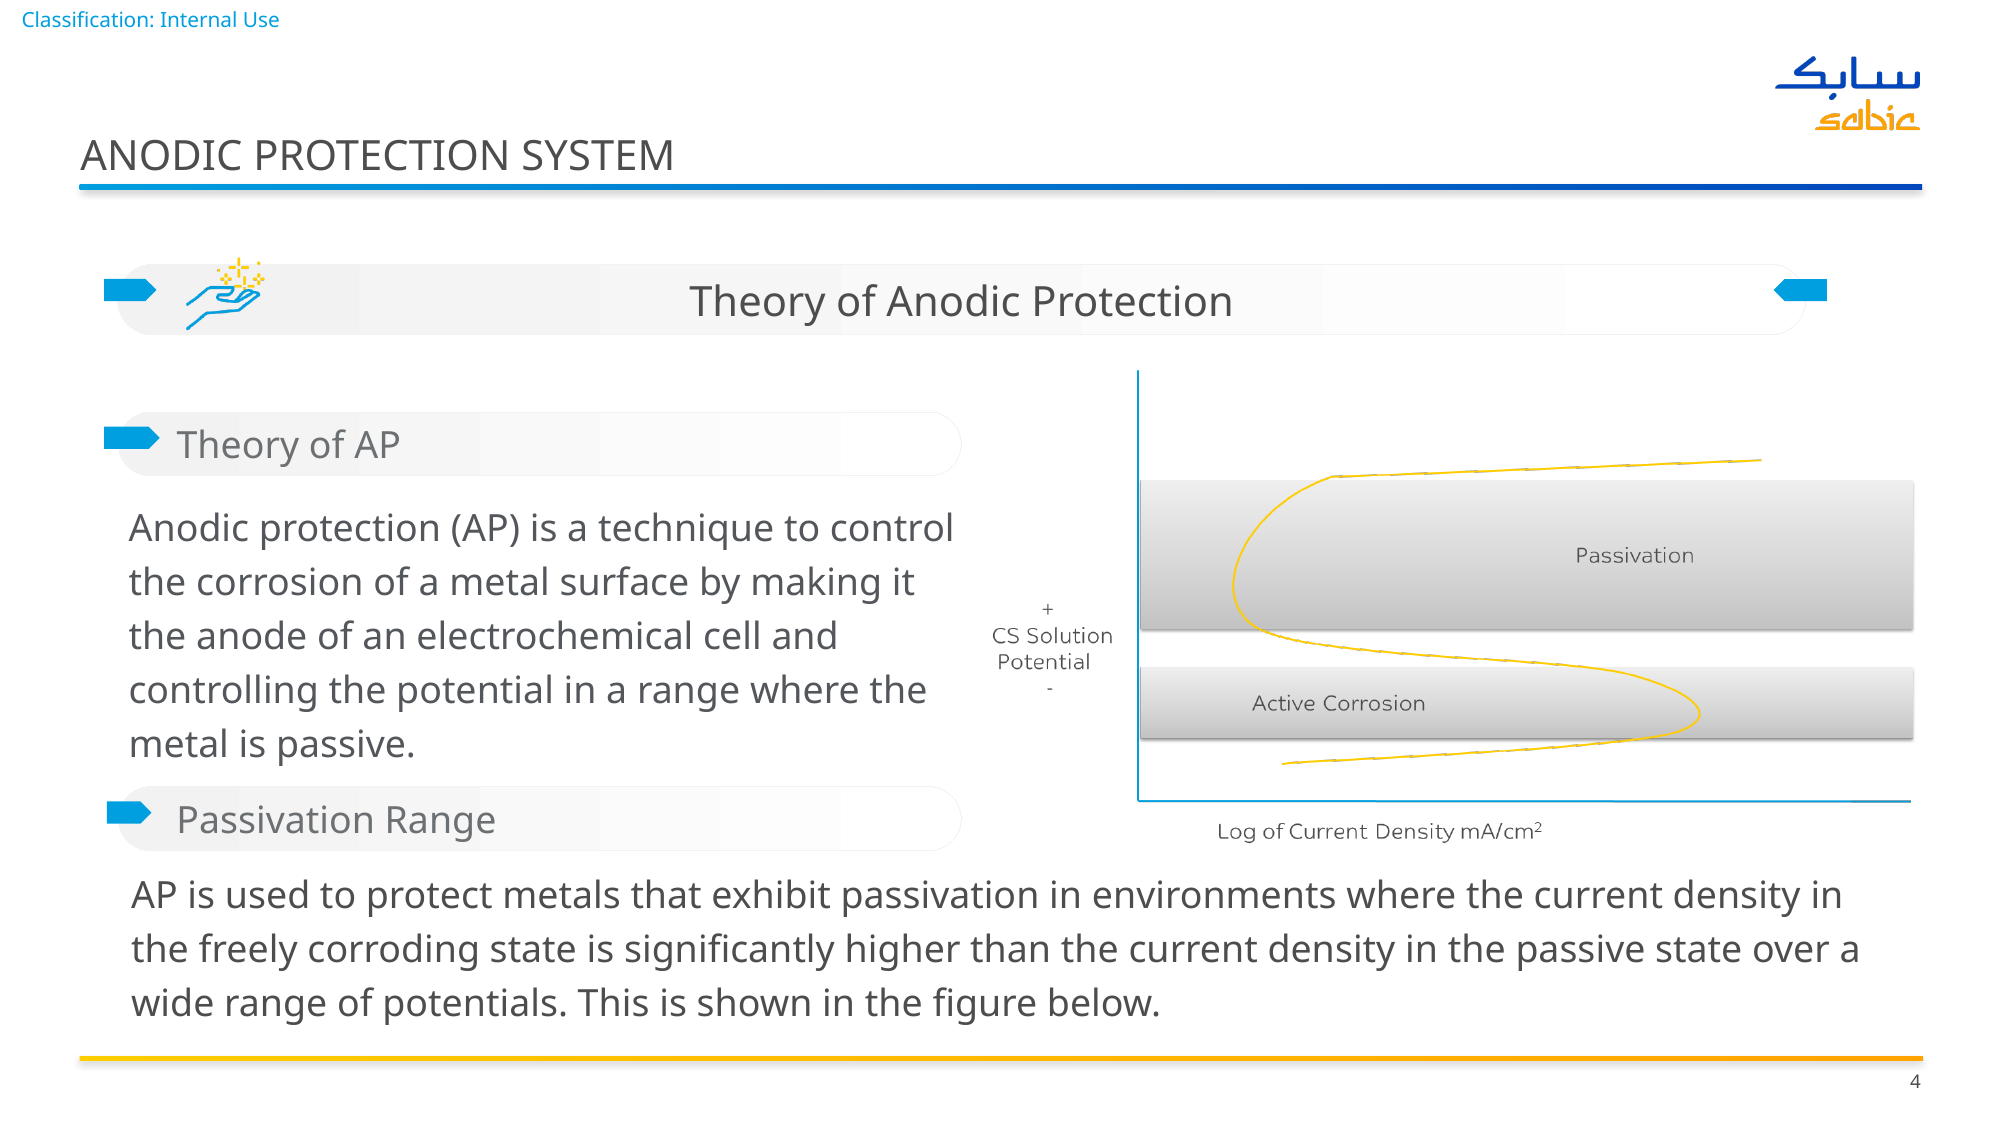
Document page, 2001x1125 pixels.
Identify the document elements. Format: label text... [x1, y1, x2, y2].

picture [169, 239, 281, 351]
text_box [285, 263, 1828, 336]
picture [978, 369, 1918, 857]
list Anodic protection (AP) is a technique to control the corrosion of a metal surface by making it the anode of an electrochemical cell and controlling the potential in a range where the metal is passive. [128, 859, 962, 1125]
text_box AP is used to protect metals that exhibit passivation in environments where the current density in the freely corroding state is significantly higher than the current density in the passive state over a wide range of potentials. This is shown in the figure below. [131, 816, 1893, 1024]
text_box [103, 263, 164, 336]
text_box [106, 786, 962, 851]
title Anodic Protection System [80, 83, 1712, 179]
picture [1774, 55, 1921, 131]
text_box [103, 411, 962, 477]
list Anodic protection (AP) is a technique to control the corrosion of a metal surface by making it the anode of an electrochemical cell and controlling the potential in a range where the metal is passive. [128, 495, 962, 786]
